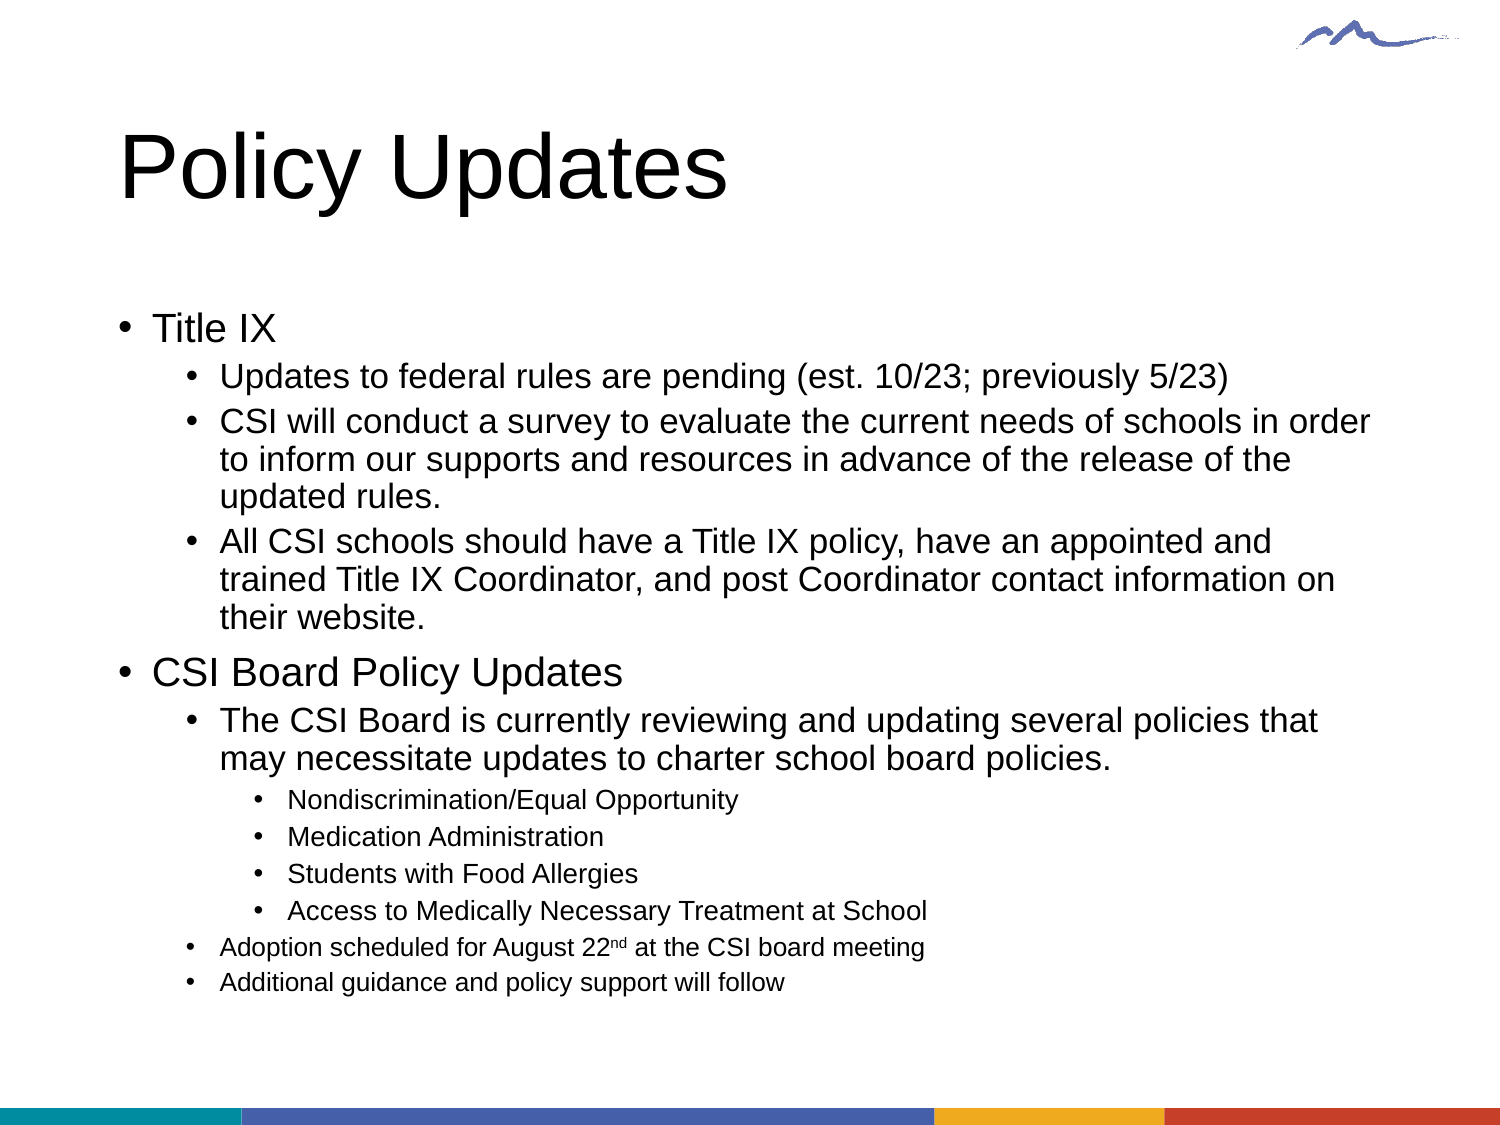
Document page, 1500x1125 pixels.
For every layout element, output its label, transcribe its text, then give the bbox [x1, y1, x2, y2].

picture [1296, 20, 1459, 49]
title Policy Updates [103, 59, 1397, 278]
list Title IX Updates to federal rules are pending (est. 10/23; previously 5/23) CSI will conduct a survey to evaluate the current needs of schools in order to inform our supports and resources in advance of the release of the updated rules. All CSI schools should have a Title IX policy, have an appointed and trained Title IX Coordinator, and post Coordinator contact information on their website. CSI Board Policy Updates The CSI Board is currently reviewing and updating several policies that may necessitate updates to charter school board policies. Nondiscrimination/Equal Opportunity Medication Administration Students with Food Allergies Access to Medically Necessary Treatment at School Adoption scheduled for August 22nd at the CSI board meeting Additional guidance and policy support will follow [103, 299, 1397, 1014]
